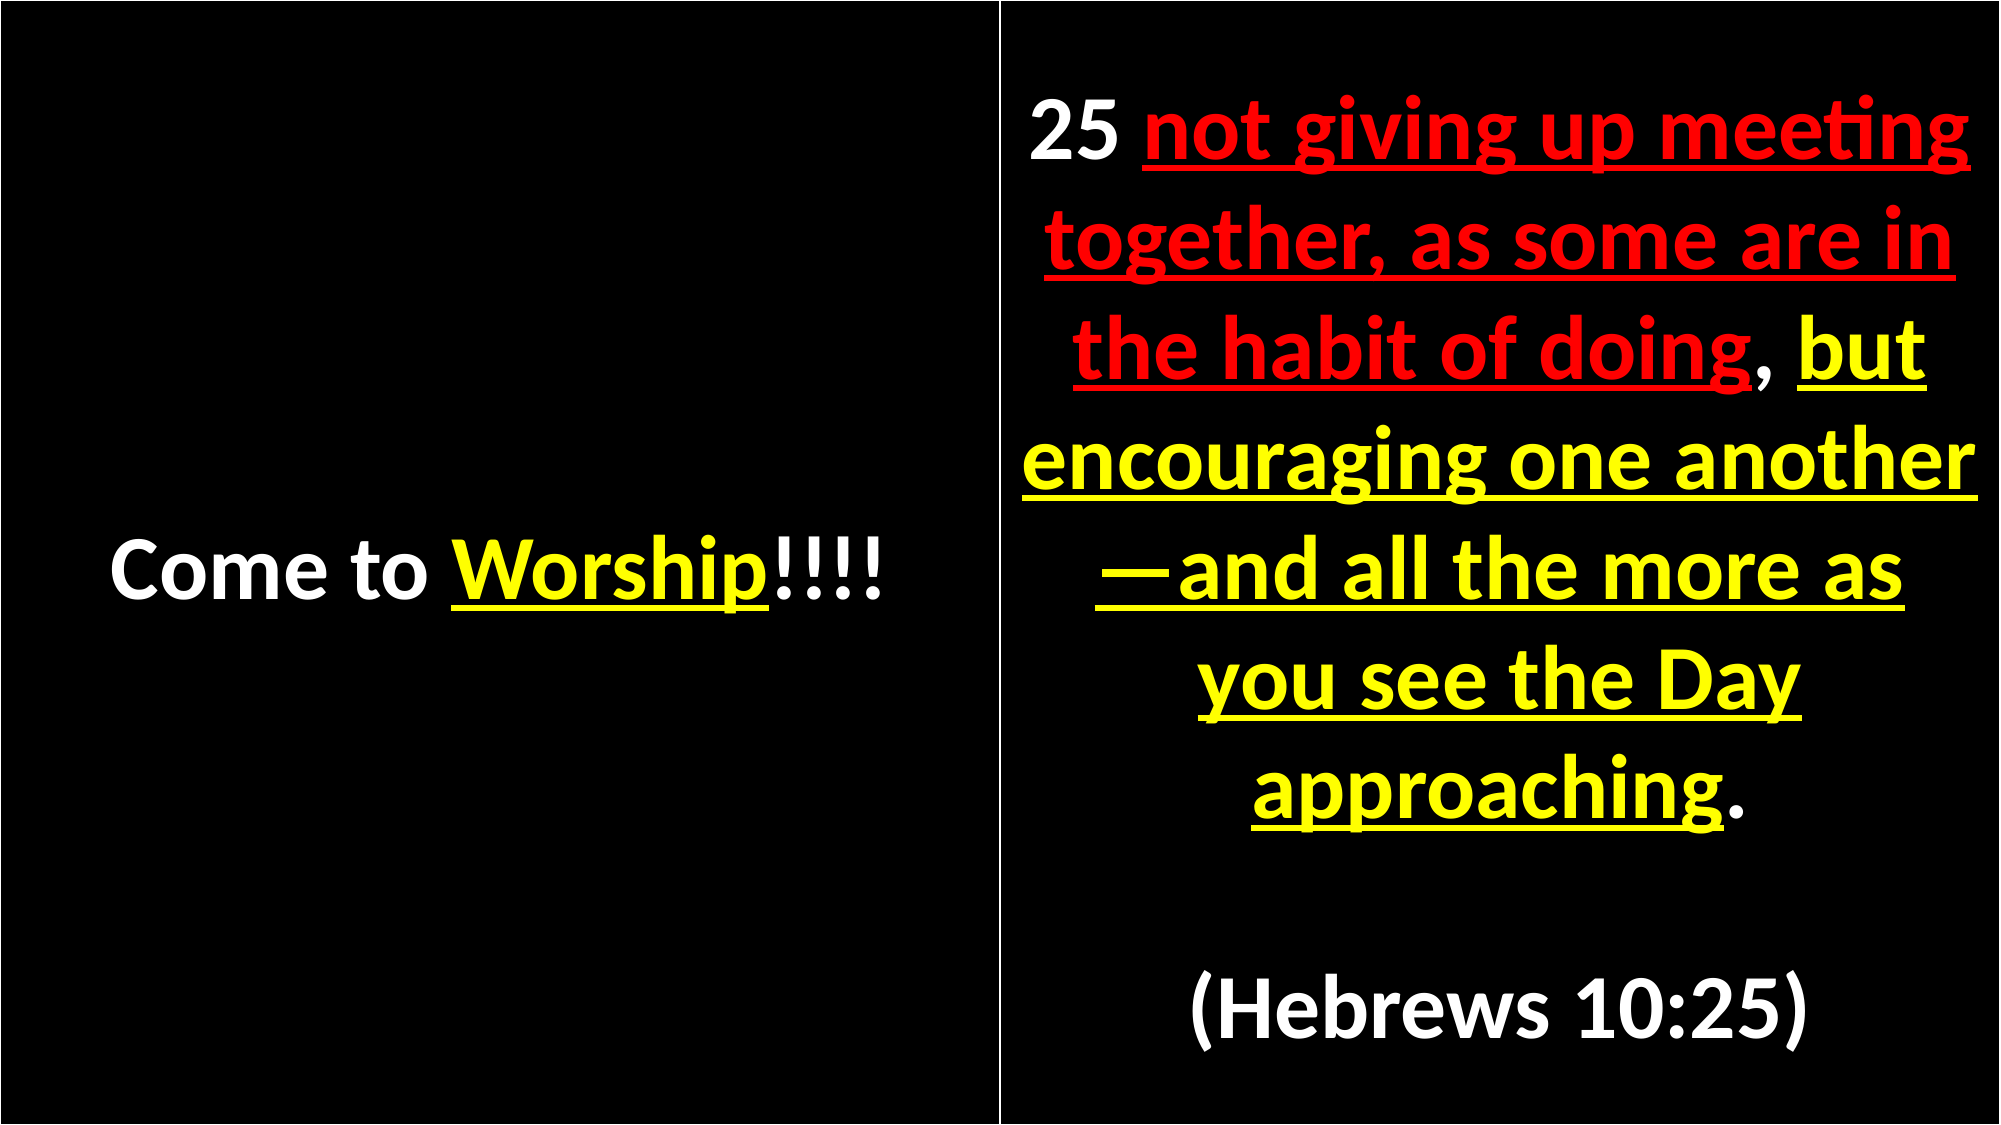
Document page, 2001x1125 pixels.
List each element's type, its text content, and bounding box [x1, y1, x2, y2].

text_box 25 not giving up meeting together, as some are in the habit of doing, but encouraging one another—and all the more as you see the Day approaching. (Hebrews 10:25) [1001, 0, 2000, 1125]
text_box Come to Worship!!!! [0, 0, 1001, 1125]
